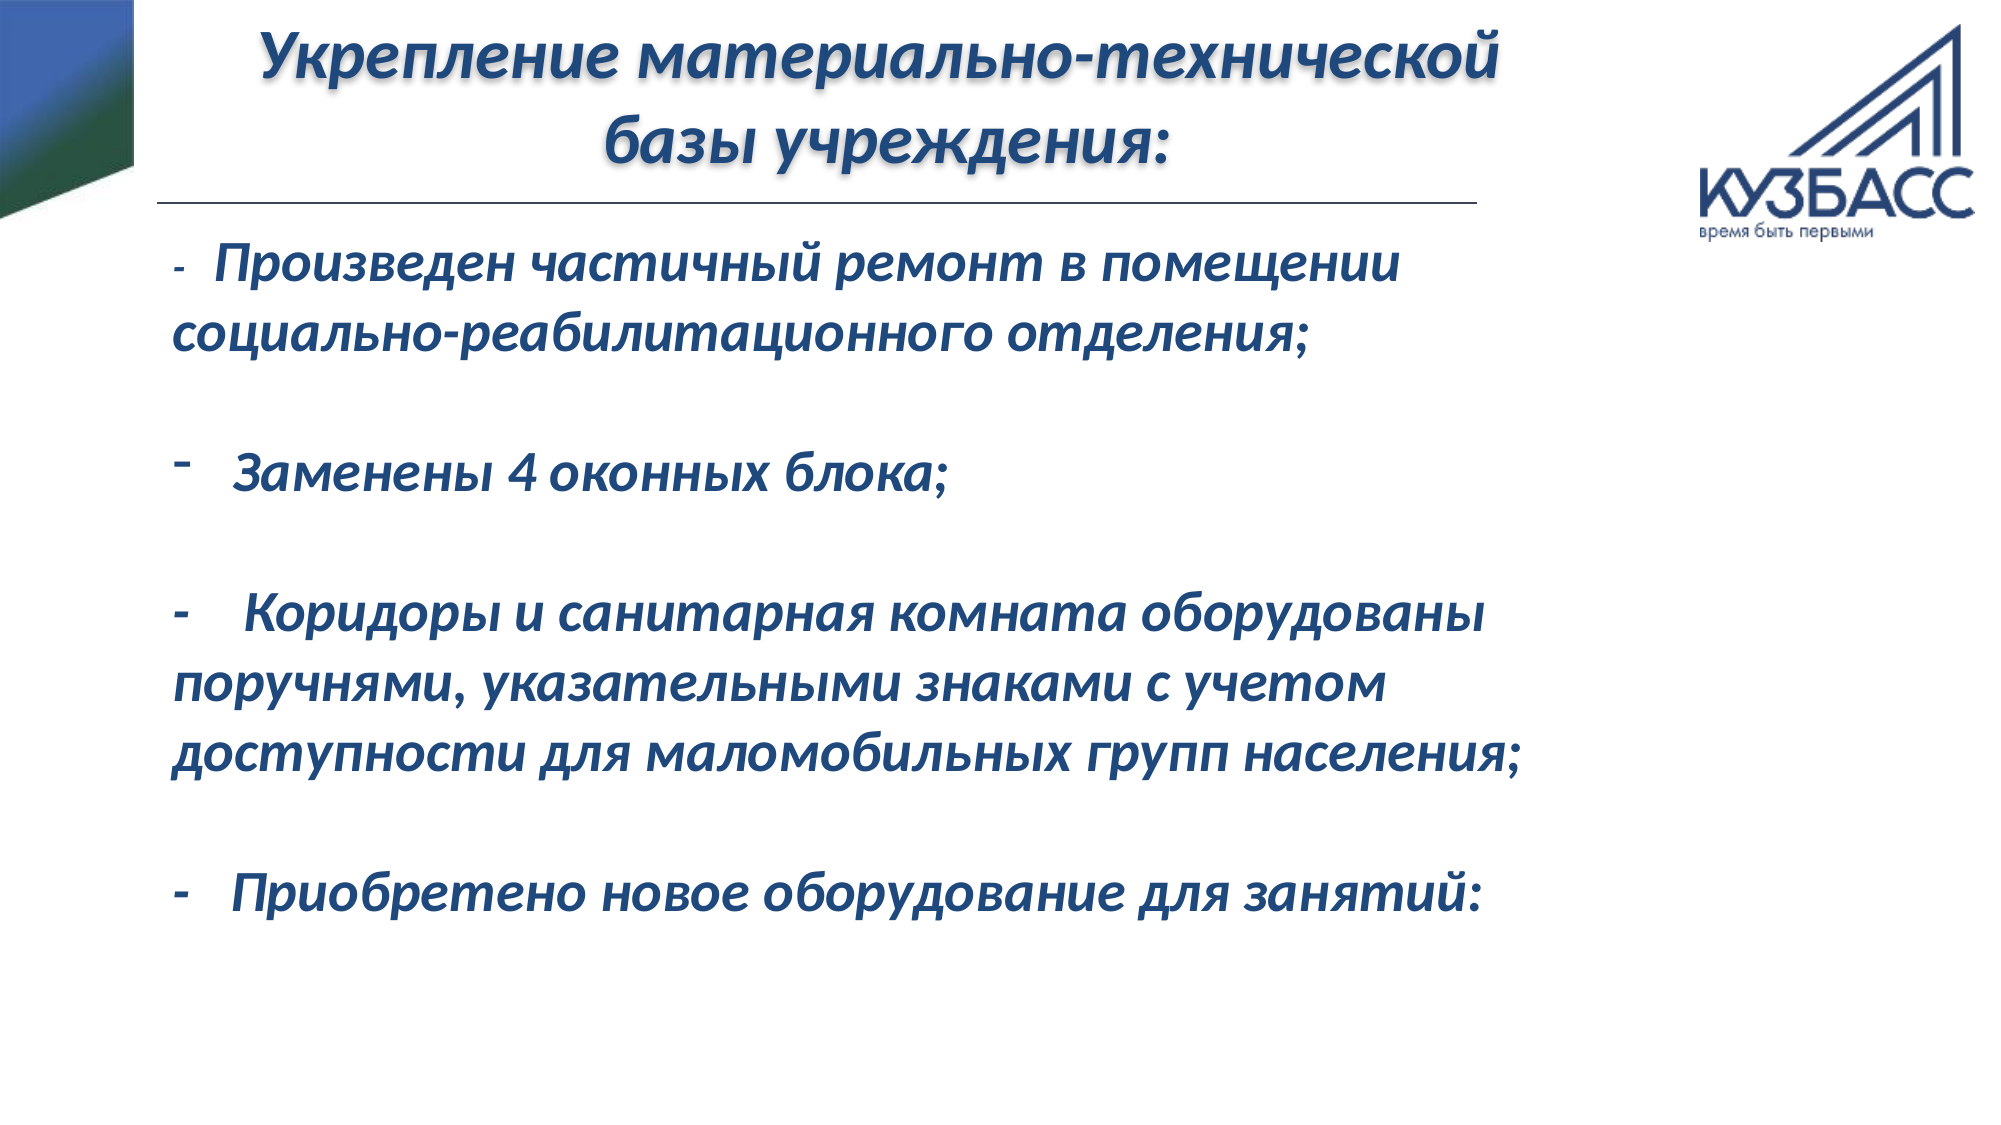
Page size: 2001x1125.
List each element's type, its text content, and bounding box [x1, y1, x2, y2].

text_box - Произведен частичный ремонт в помещении социально-реабилитационного отделения; Заменены 4 оконных блока; - Коридоры и санитарная комната оборудованы поручнями, указательными знаками с учетом доступности для маломобильных групп населения; - Приобретено новое оборудование для занятий: [156, 215, 1695, 931]
picture [0, 0, 134, 220]
picture [1700, 24, 1976, 242]
text_box Укрепление материально-технической базы учреждения: [212, 0, 1563, 186]
